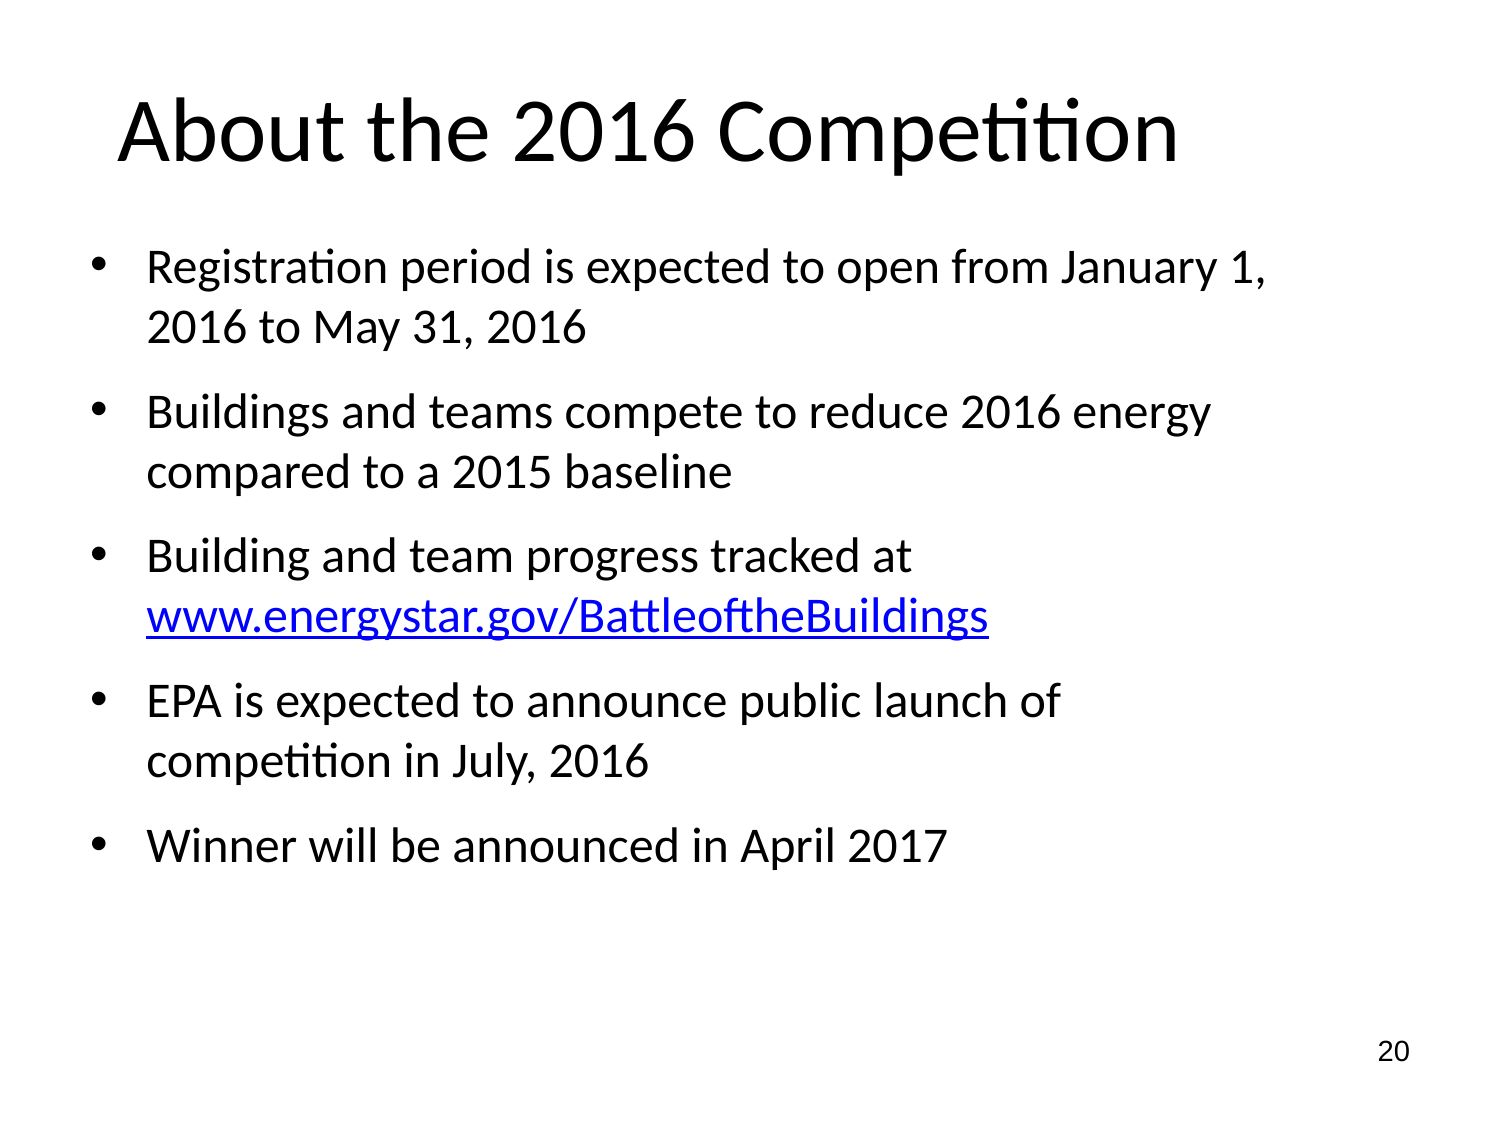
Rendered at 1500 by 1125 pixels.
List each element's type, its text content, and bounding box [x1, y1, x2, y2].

title About the 2016 Competition [24, 62, 1275, 188]
text_box 20 [1074, 1024, 1425, 1103]
list Registration period is expected to open from January 1, 2016 to May 31, 2016 Buildings and teams compete to reduce 2016 energy compared to a 2015 baseline Building and team progress tracked at www.energystar.gov/BattleoftheBuildings EPA is expected to announce public launch of competition in July, 2016 Winner will be announced in April 2017 [75, 225, 1313, 1088]
